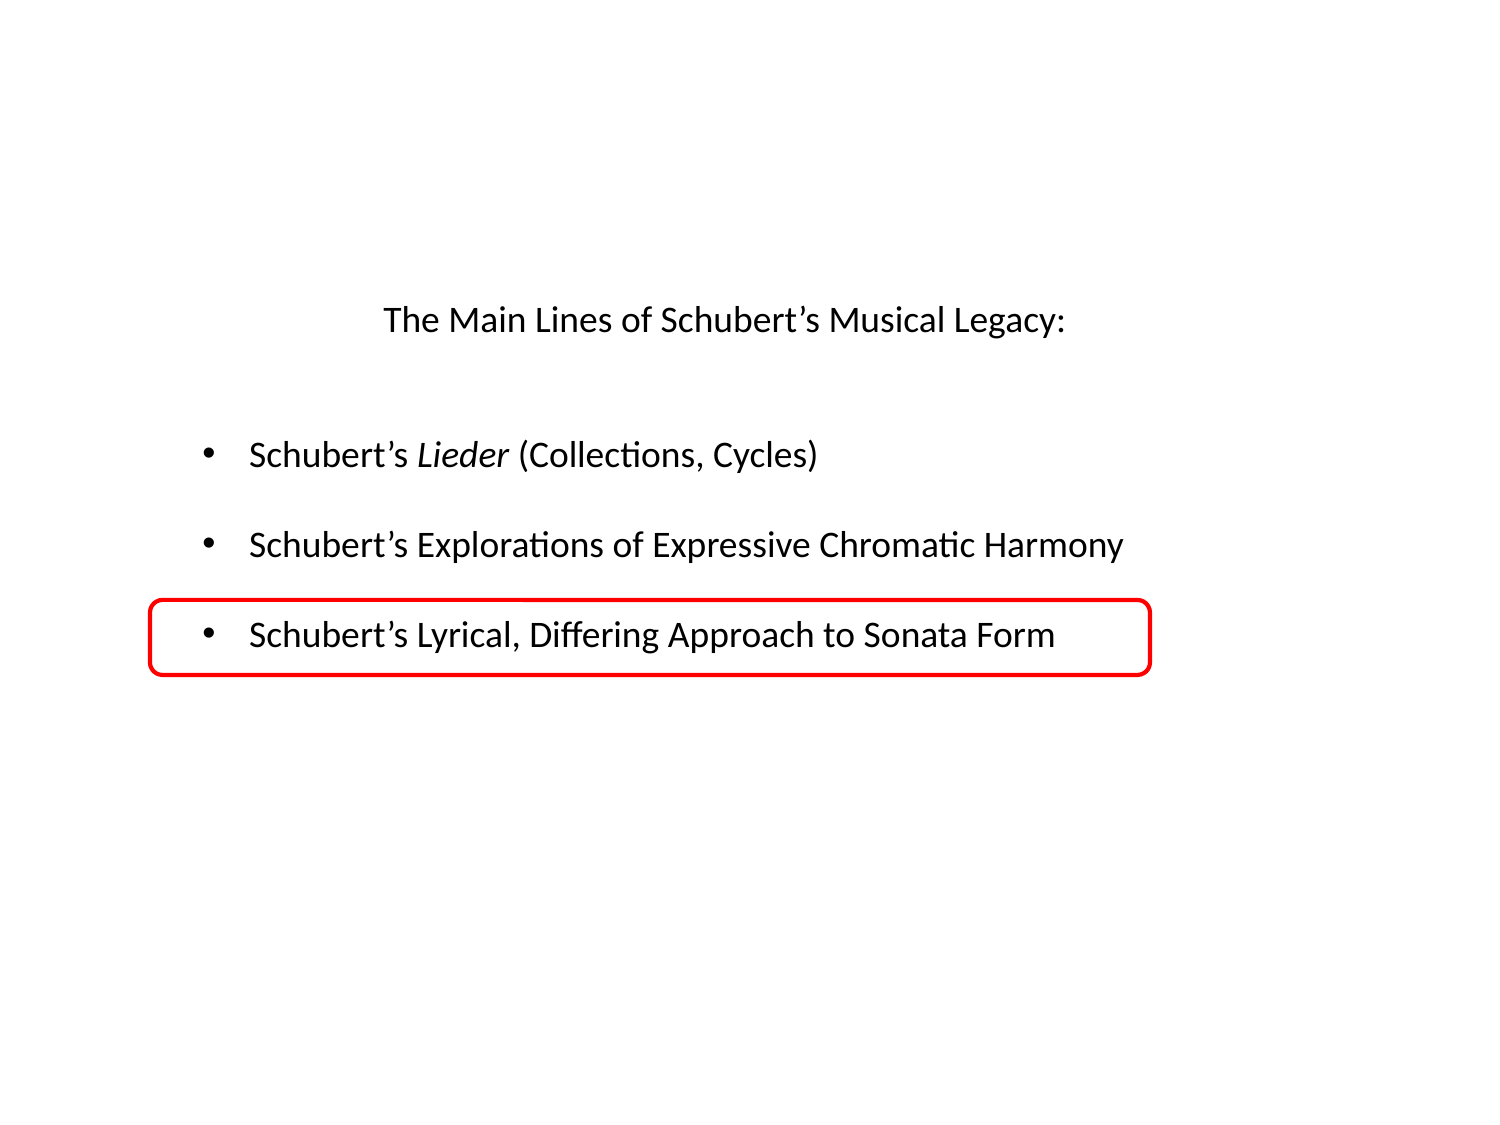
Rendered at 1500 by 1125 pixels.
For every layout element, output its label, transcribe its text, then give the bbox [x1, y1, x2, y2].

text_box The Main Lines of Schubert’s Musical Legacy: Schubert’s Lieder (Collections, Cycles) Schubert’s Explorations of Expressive Chromatic Harmony Schubert’s Lyrical, Differing Approach to Sonata Form [187, 287, 1263, 708]
text_box [147, 597, 1153, 678]
